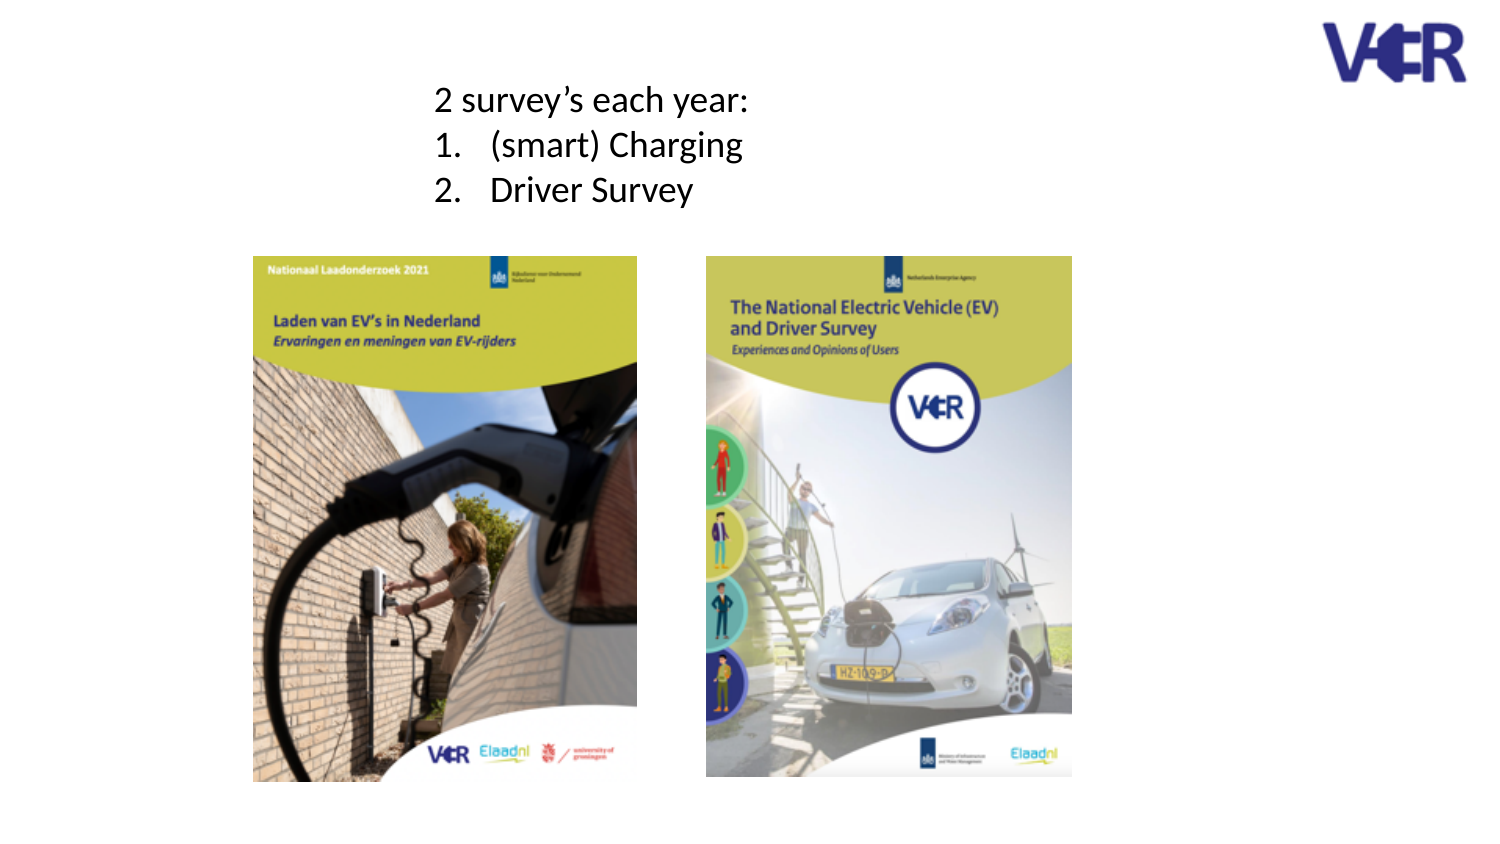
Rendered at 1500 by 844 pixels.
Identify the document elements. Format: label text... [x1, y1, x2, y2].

text_box 2 survey’s each year: (smart) Charging Driver Survey [419, 67, 951, 218]
picture [253, 256, 637, 782]
picture [706, 256, 1073, 777]
picture [1316, 15, 1477, 89]
